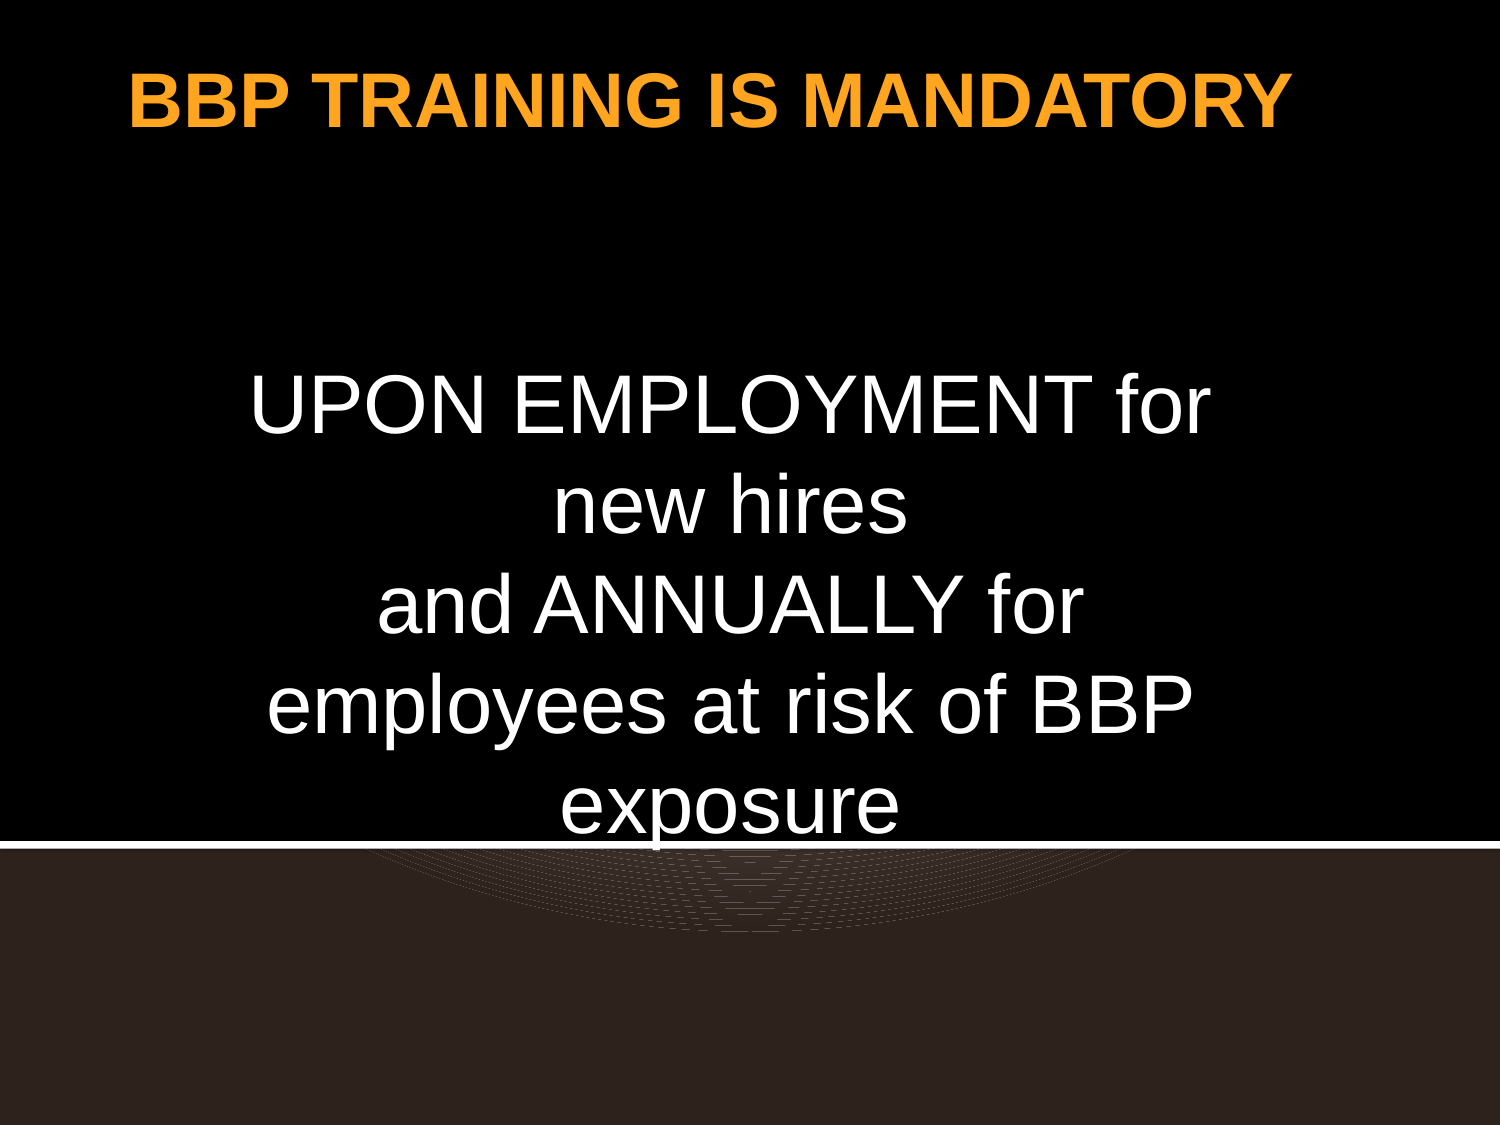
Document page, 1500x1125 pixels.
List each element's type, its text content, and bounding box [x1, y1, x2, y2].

subtitle UPON EMPLOYMENT for new hires and ANNUALLY for employees at risk of BBP exposure [150, 287, 1300, 850]
title BBP TRAINING IS MANDATORY [112, 50, 1325, 200]
